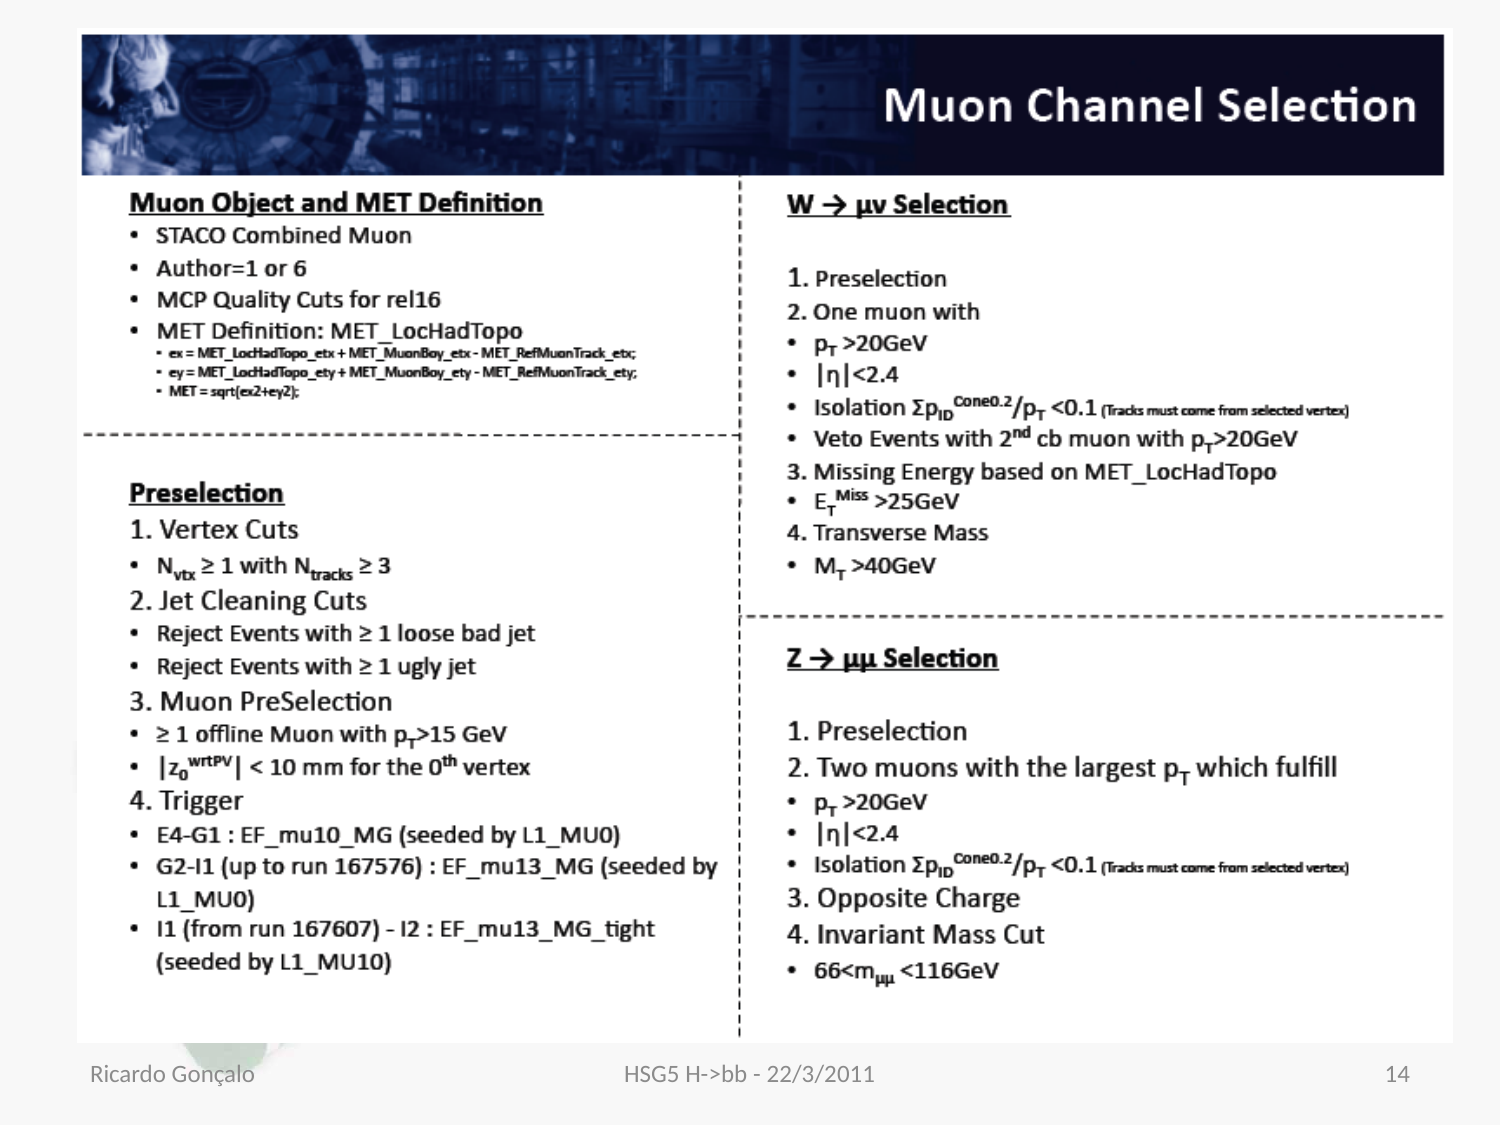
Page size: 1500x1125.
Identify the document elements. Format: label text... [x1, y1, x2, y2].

footer HSG5 H->bb - 22/3/2011 [512, 1052, 988, 1103]
picture [0, 0, 1500, 1125]
slide_number 14 [1074, 1052, 1425, 1103]
slide_number Ricardo Gonçalo [75, 1051, 425, 1103]
